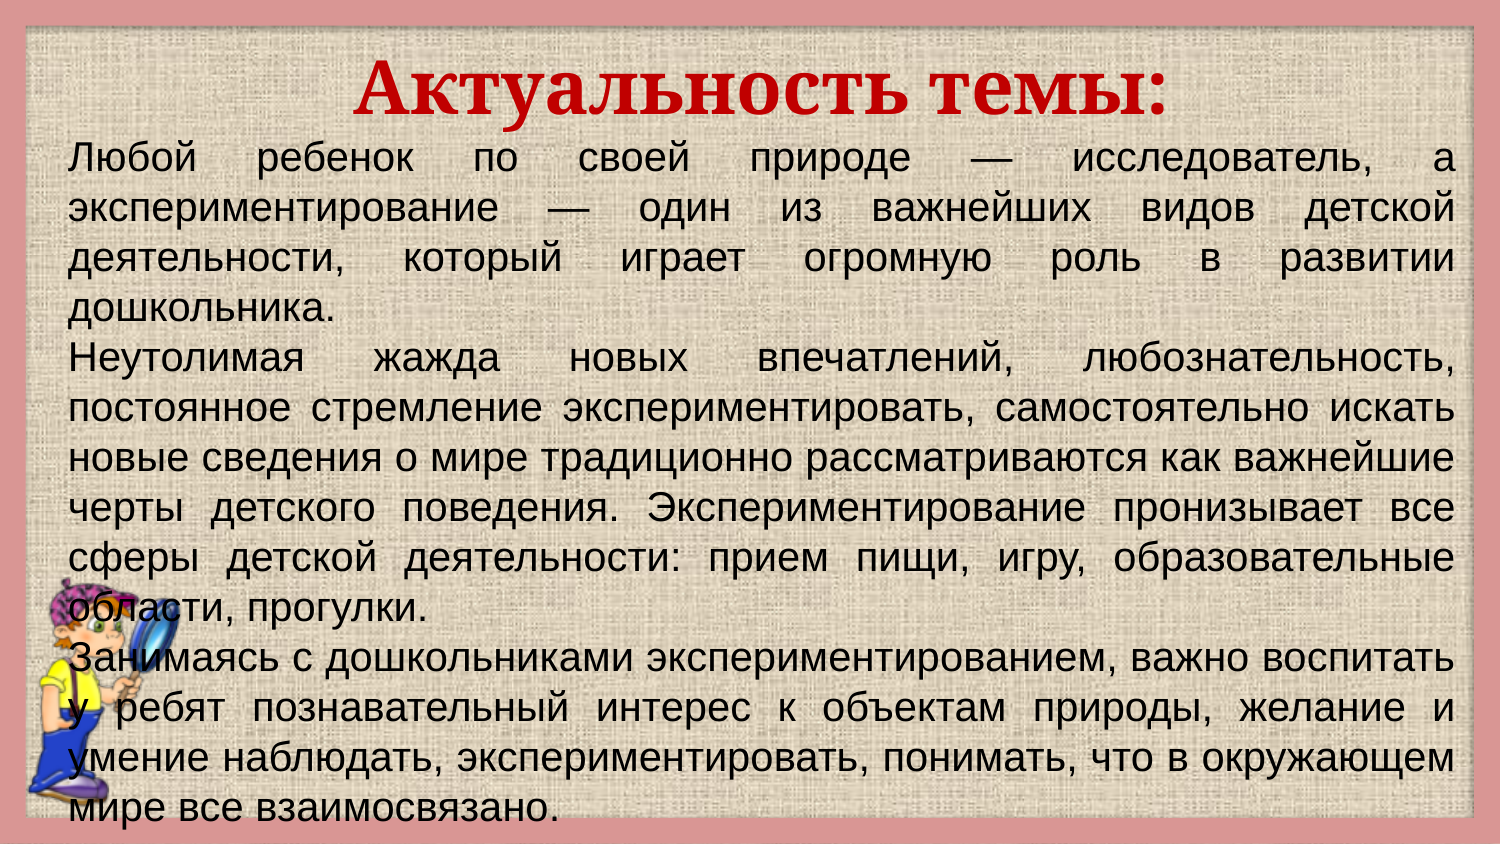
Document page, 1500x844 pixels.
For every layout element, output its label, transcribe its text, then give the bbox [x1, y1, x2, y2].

text_box Актуальность темы: Любой ребенок по своей природе — исследователь, а экспериментирование — один из важнейших видов детской деятельности, который играет огромную роль в развитии дошкольника. Неутолимая жажда новых впечатлений, любознательность, постоянное стремление экспериментировать, самостоятельно искать новые сведения о мире традиционно рассматриваются как важнейшие черты детского поведения. Экспериментирование пронизывает все сферы детской деятельности: прием пищи, игру, образовательные области, прогулки. Занимаясь с дошкольниками экспериментированием, важно воспитать у ребят познавательный интерес к объектам природы, желание и умение наблюдать, экспериментировать, понимать, что в окружающем мире все взаимосвязано. [53, 32, 1471, 788]
picture [17, 26, 1474, 831]
